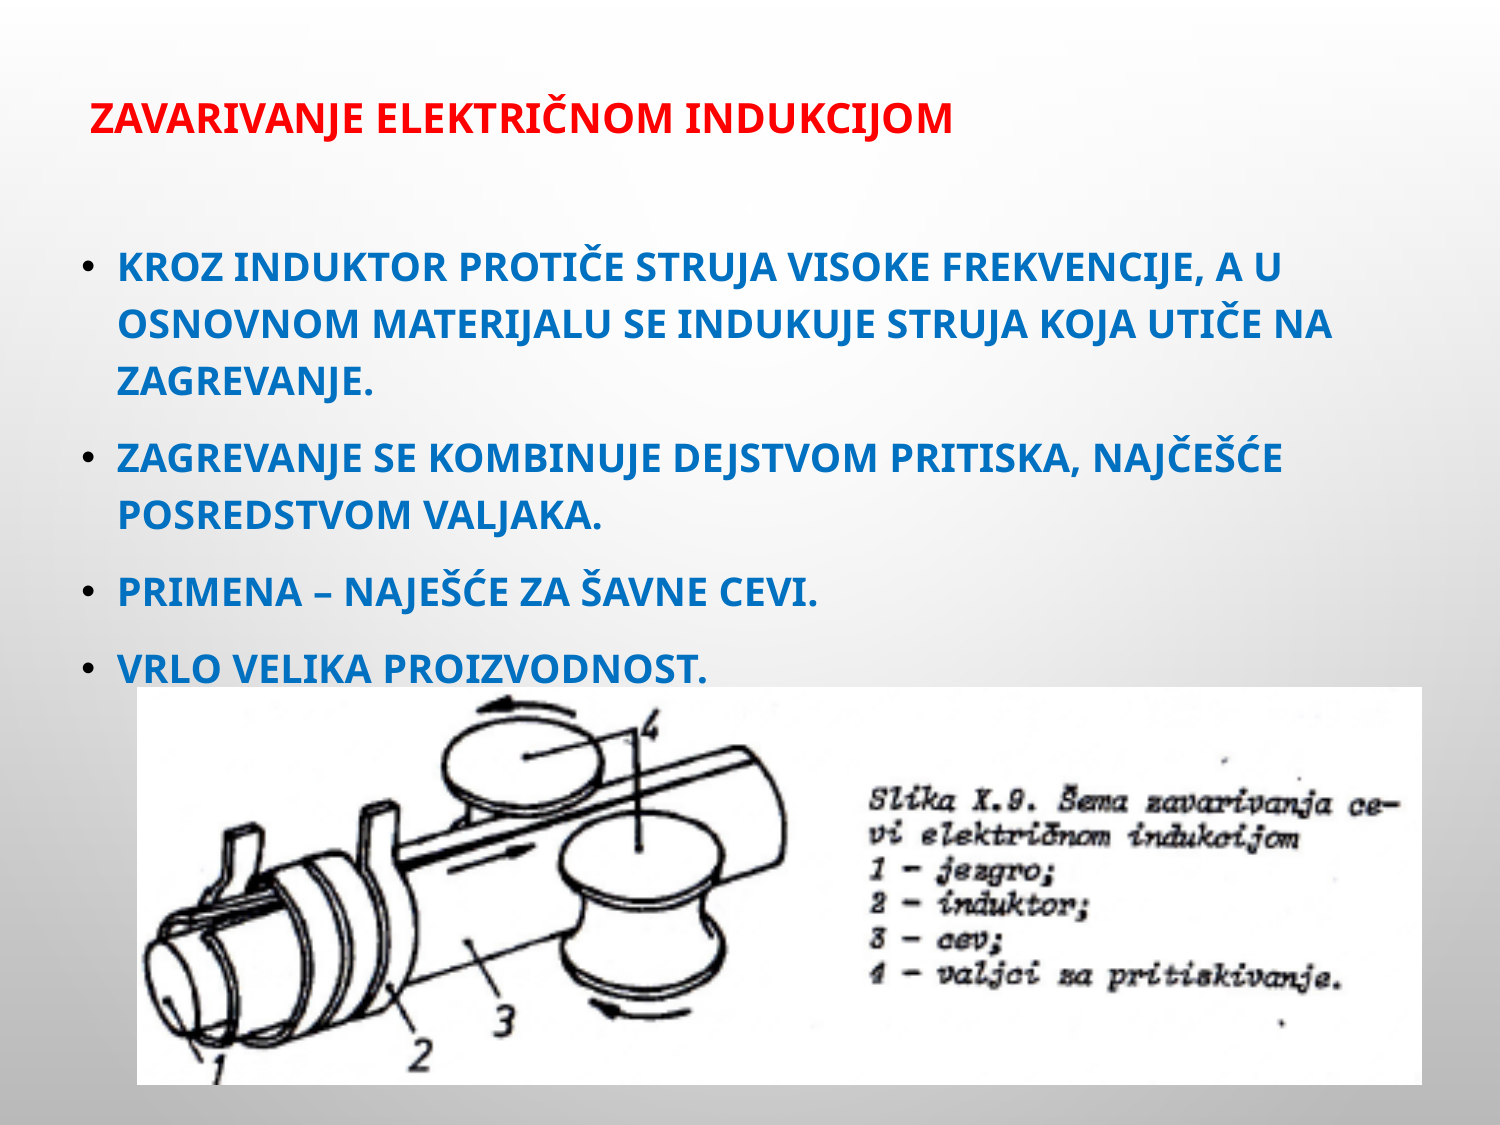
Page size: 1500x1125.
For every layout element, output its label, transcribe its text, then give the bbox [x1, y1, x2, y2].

picture [0, 0, 1500, 1125]
title Zavarivanje električnom indukcijom [75, 12, 1351, 224]
list Kroz induktor protiče struja visoke frekvencije, a u osnovnom materijalu se indukuje struja koja utiče na zagrevanje. Zagrevanje se kombinuje dejstvom pritiska, najčešće posredstvom valjaka. Primena – naješće za šavne cevi. Vrlo velika proizvodnost. [66, 224, 1417, 700]
